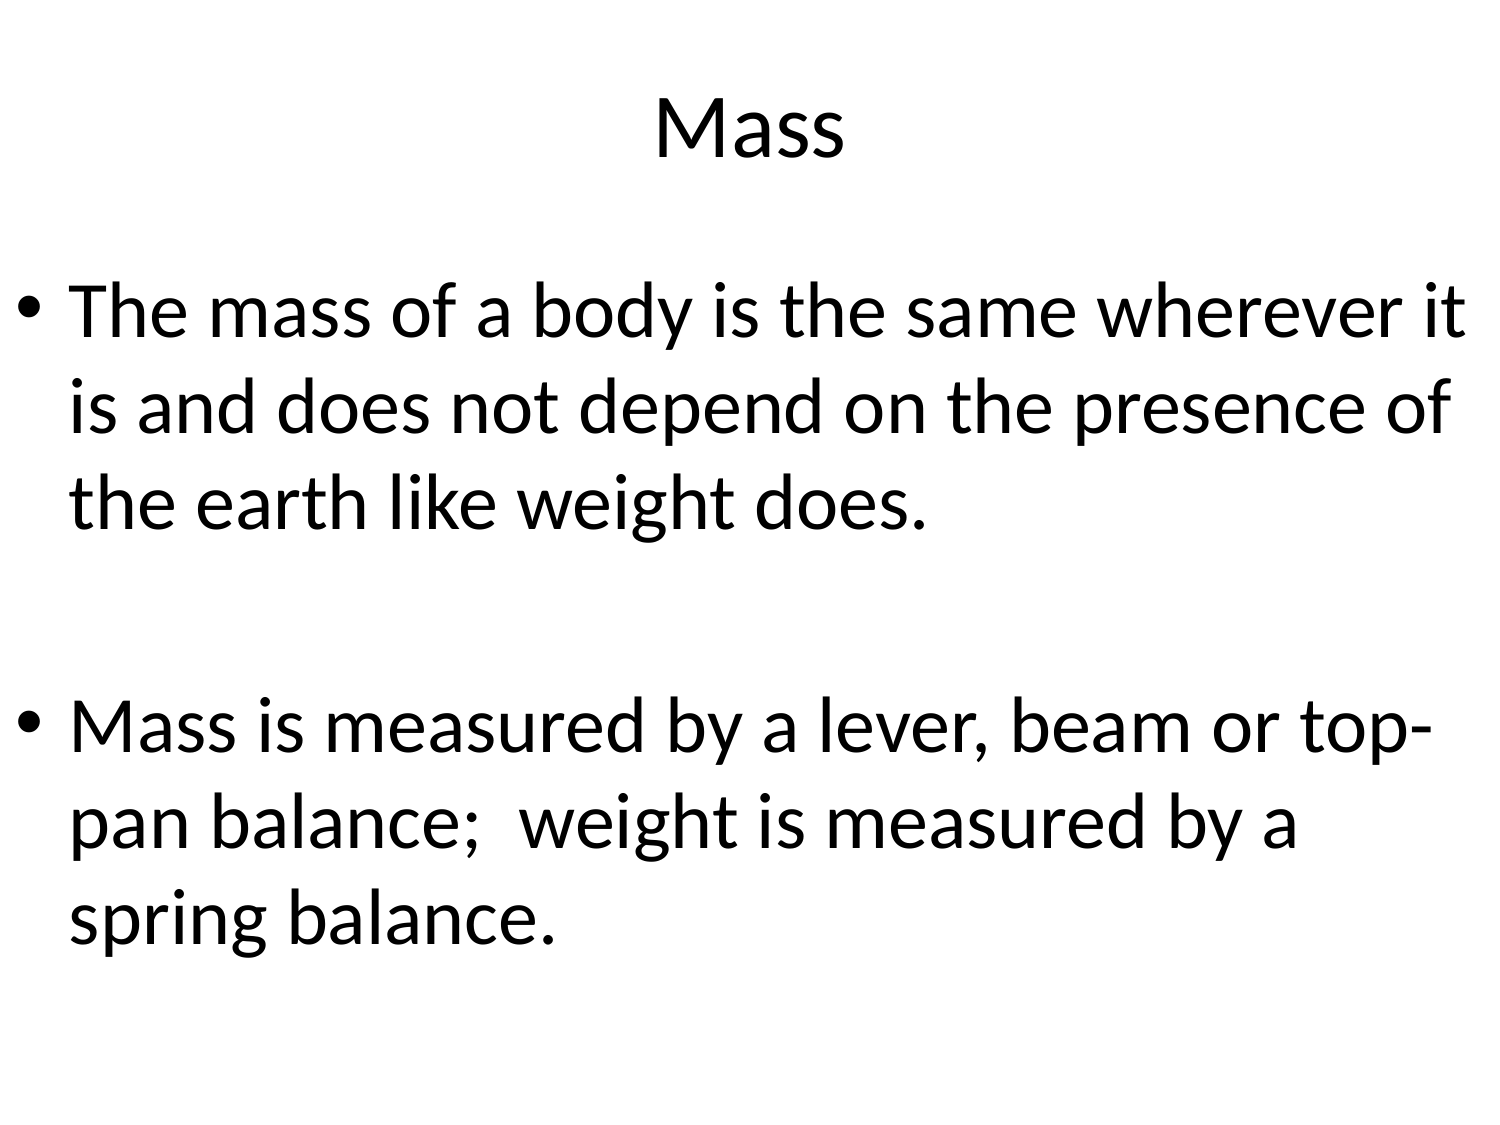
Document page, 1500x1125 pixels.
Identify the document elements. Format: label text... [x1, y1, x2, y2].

text_box Mass [112, 0, 1388, 242]
list The mass of a body is the same wherever it is and does not depend on the presence of the earth like weight does. Mass is measured by a lever, beam or top-pan balance; weight is measured by a spring balance. [0, 249, 1500, 1125]
